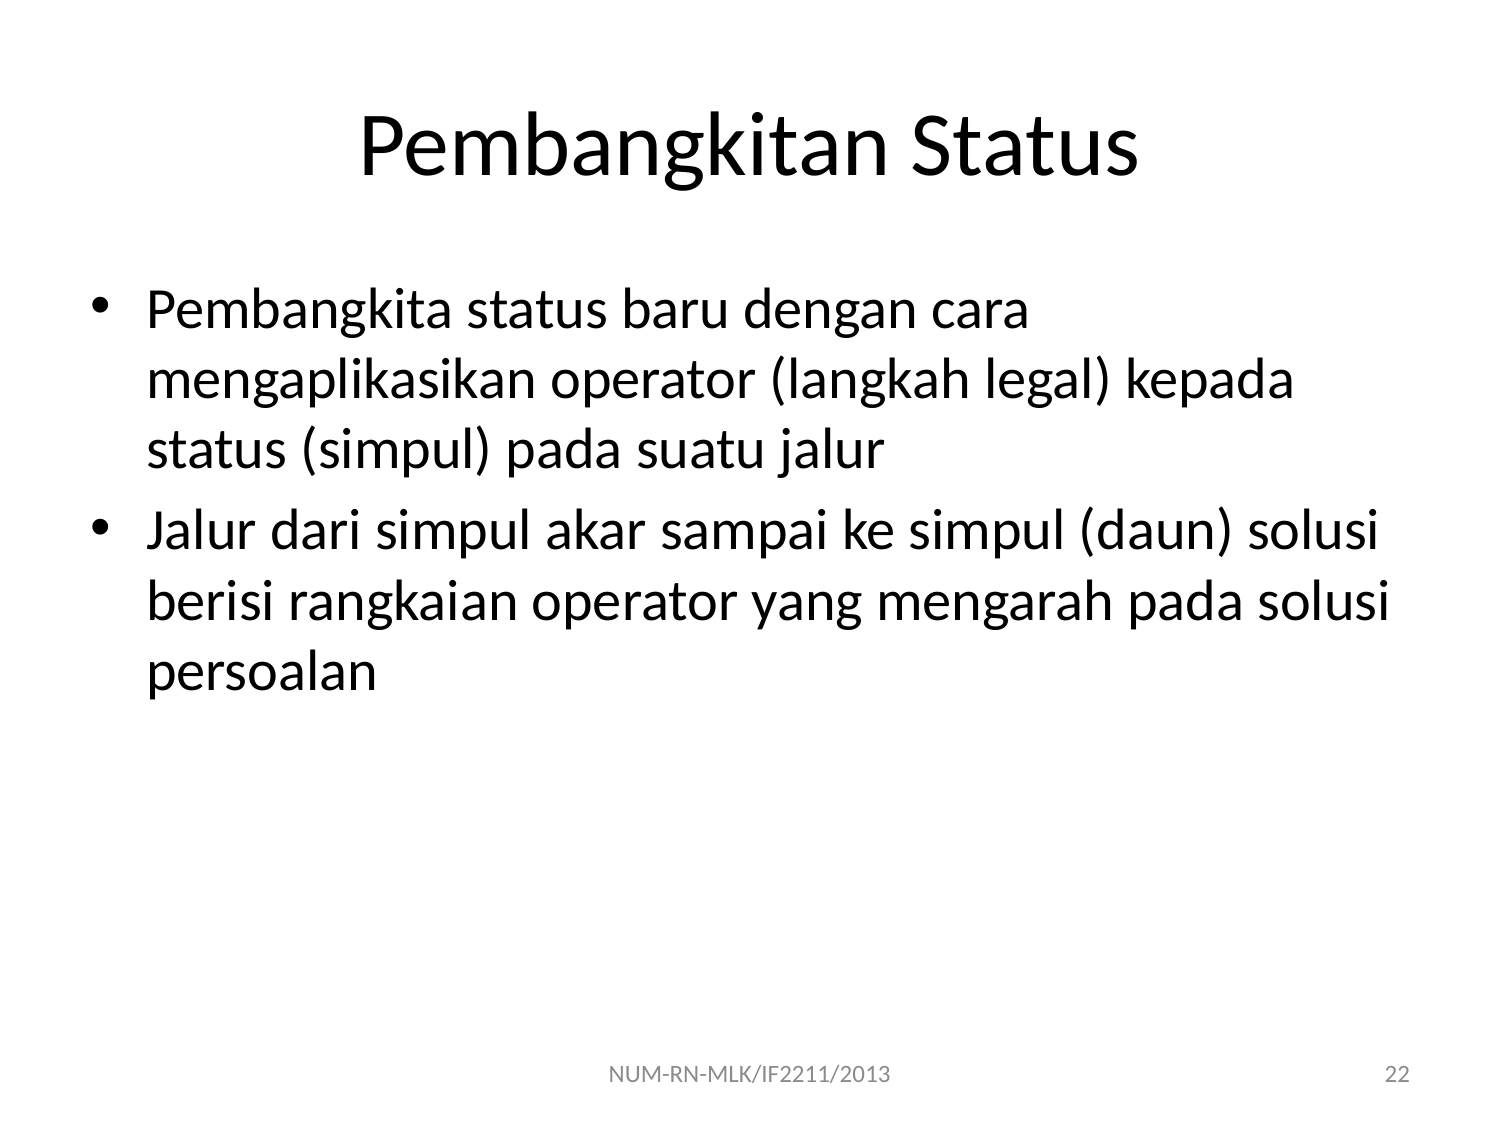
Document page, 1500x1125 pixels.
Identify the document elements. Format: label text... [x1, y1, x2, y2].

list Pembangkita status baru dengan cara mengaplikasikan operator (langkah legal) kepada status (simpul) pada suatu jalur Jalur dari simpul akar sampai ke simpul (daun) solusi berisi rangkaian operator yang mengarah pada solusi persoalan [75, 262, 1425, 1005]
title Pembangkitan Status [75, 45, 1425, 233]
footer NUM-RN-MLK/IF2211/2013 [512, 1042, 988, 1103]
slide_number 22 [1074, 1042, 1425, 1103]
